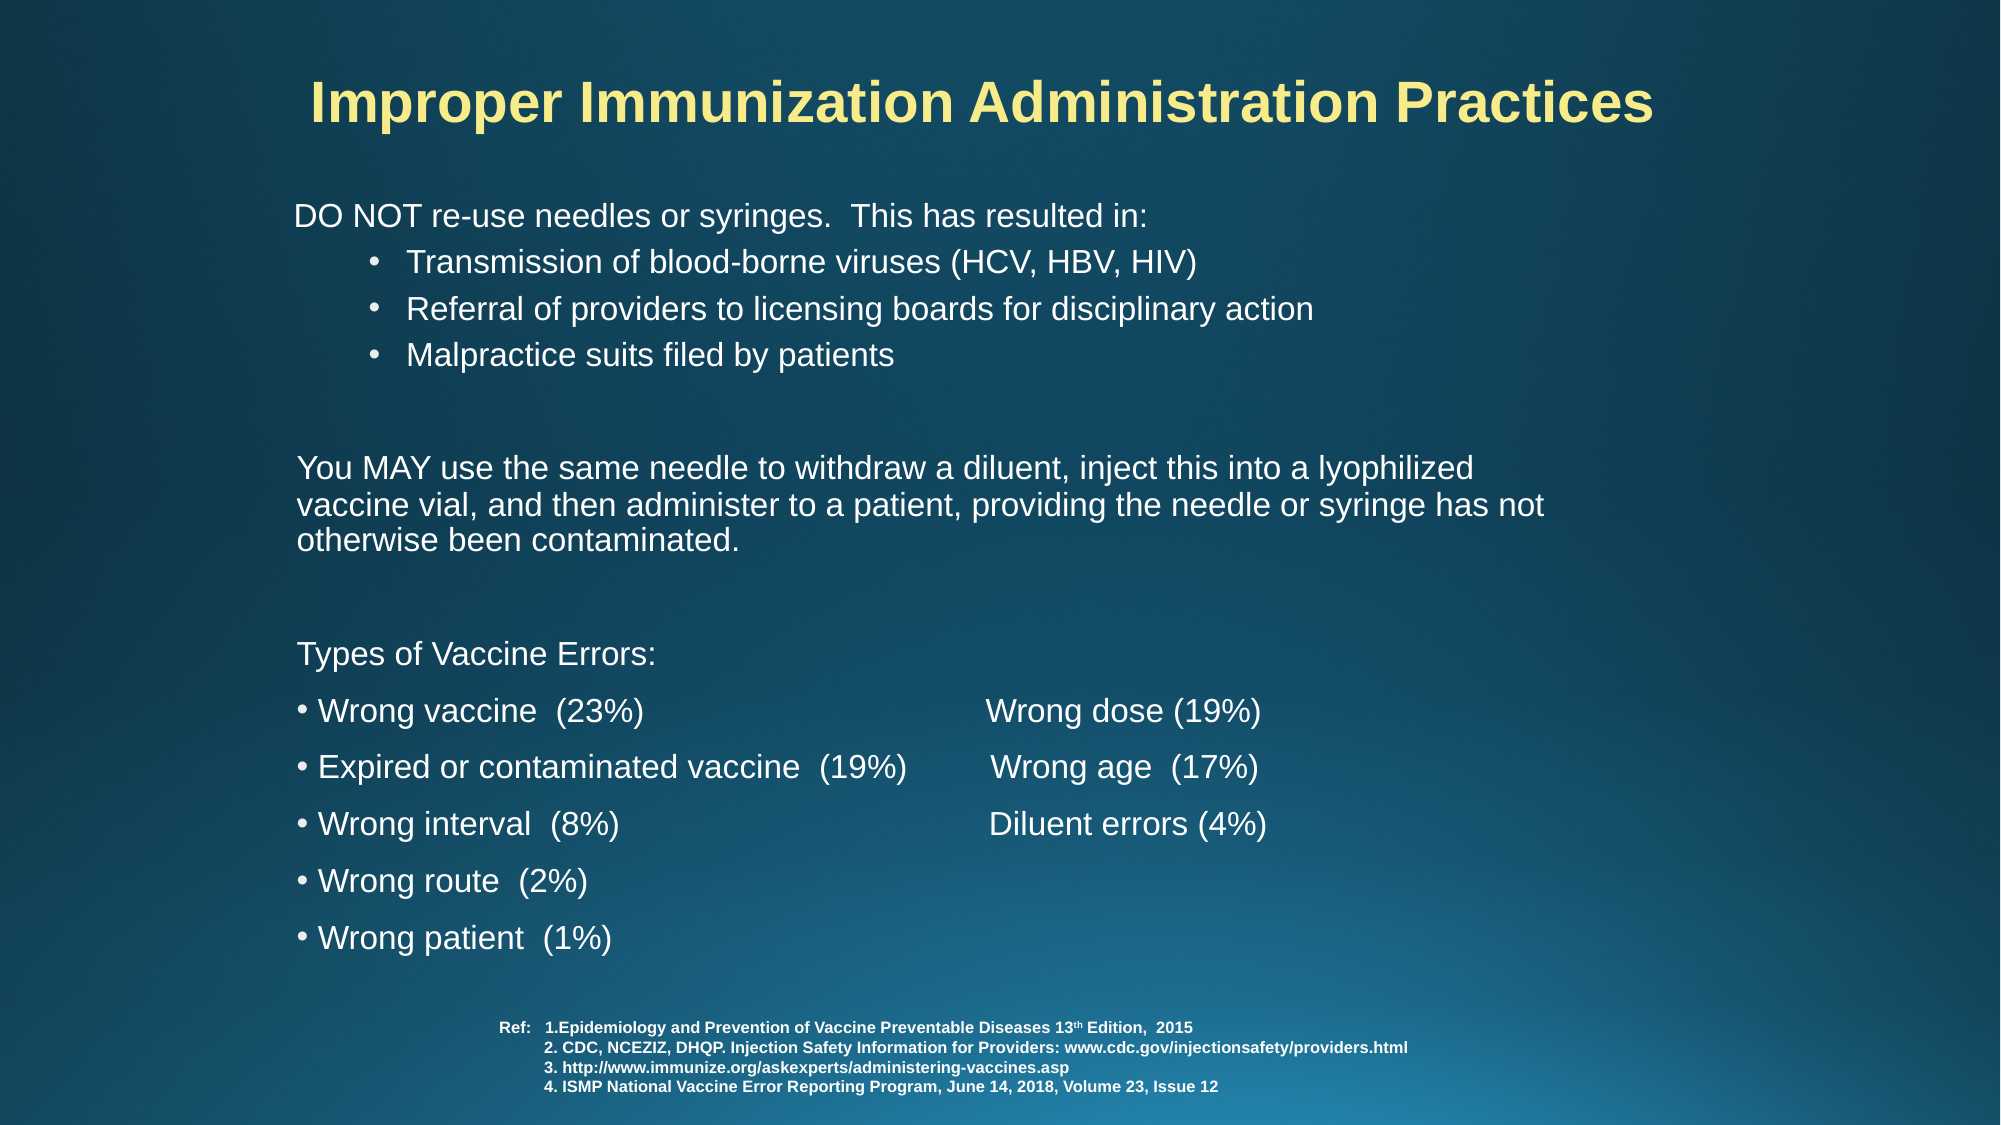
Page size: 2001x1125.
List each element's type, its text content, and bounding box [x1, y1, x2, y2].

text_box Ref: 1.Epidemiology and Prevention of Vaccine Preventable Diseases 13th Edition, 2015 2. CDC, NCEZIZ, DHQP. Injection Safety Information for Providers: www.cdc.gov/injectionsafety/providers.html 3. http://www.immunize.org/askexperts/administering-vaccines.asp 4. ISMP National Vaccine Error Reporting Program, June 14, 2018, Volume 23, Issue 12 [484, 1009, 1424, 1104]
picture [0, 0, 2001, 1125]
title Improper Immunization Administration Practices [278, 50, 1689, 156]
list DO NOT re-use needles or syringes. This has resulted in: Transmission of blood-borne viruses (HCV, HBV, HIV) Referral of providers to licensing boards for disciplinary action Malpractice suits filed by patients You MAY use the same needle to withdraw a diluent, inject this into a lyophilized vaccine vial, and then administer to a patient, providing the needle or syringe has not otherwise been contaminated. Types of Vaccine Errors: Wrong vaccine (23%) Wrong dose (19%) Expired or contaminated vaccine (19%) Wrong age (17%) Wrong interval (8%) Diluent errors (4%) Wrong route (2%) Wrong patient (1%) [278, 191, 1604, 801]
